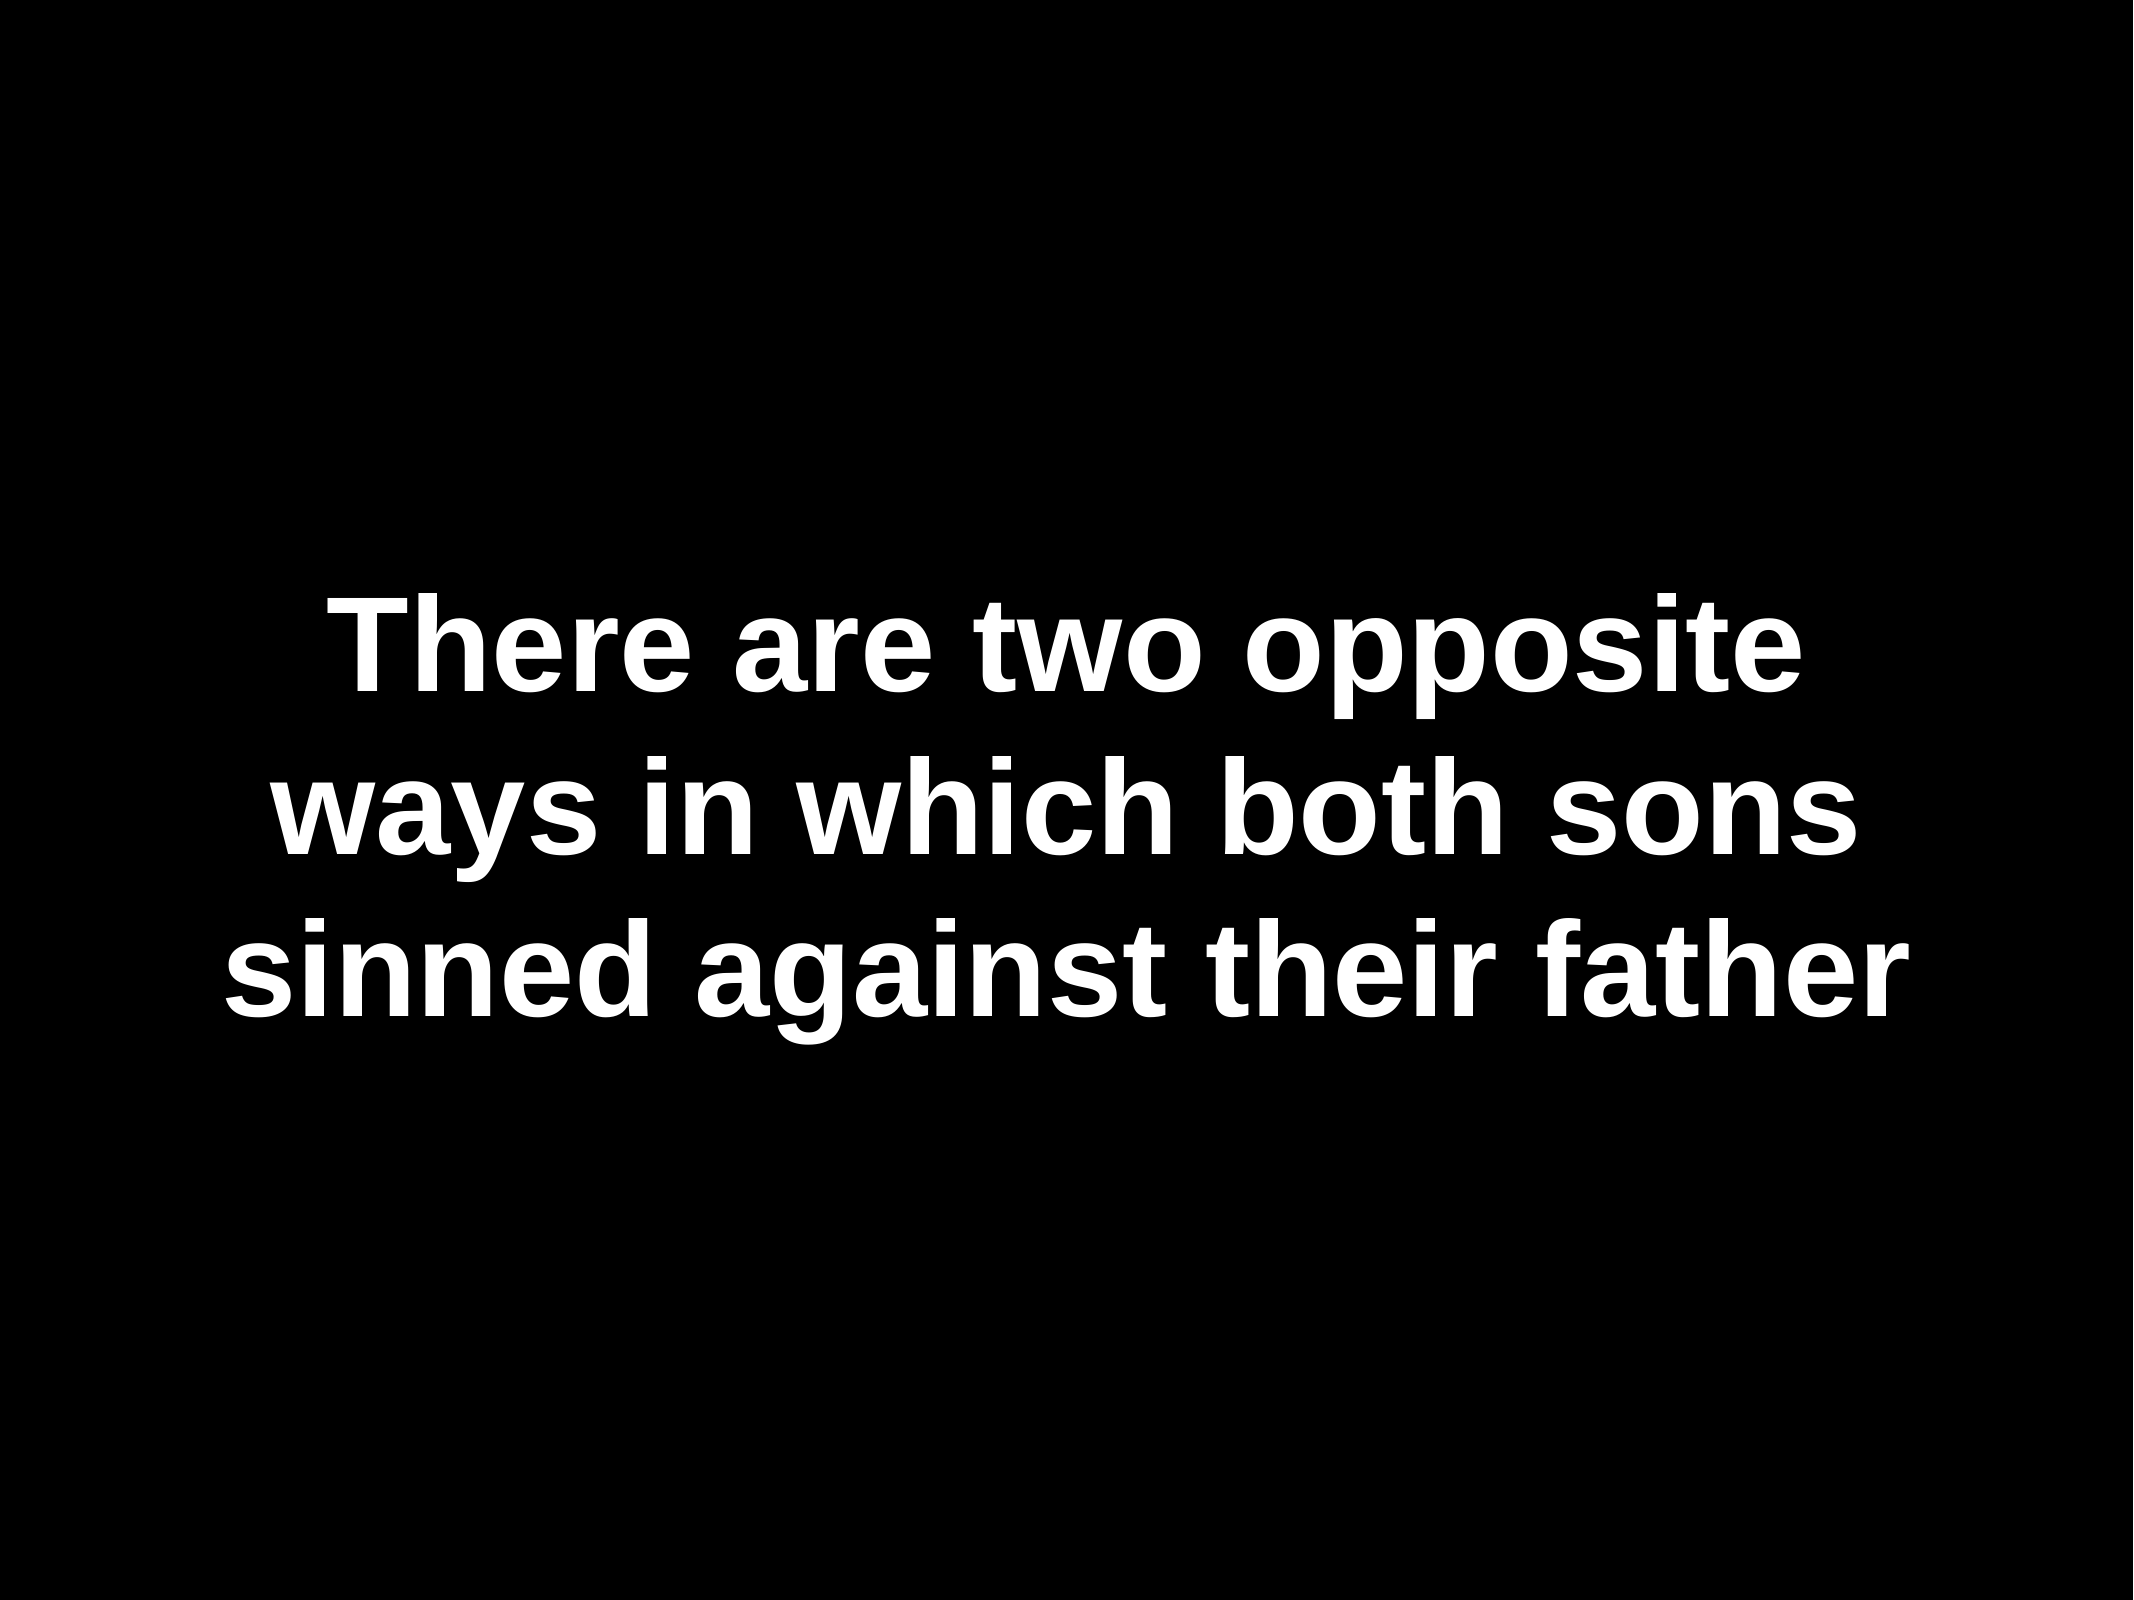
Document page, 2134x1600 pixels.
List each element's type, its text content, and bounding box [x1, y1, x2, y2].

title There are two opposite ways in which both sons sinned against their father [207, 528, 1926, 1072]
